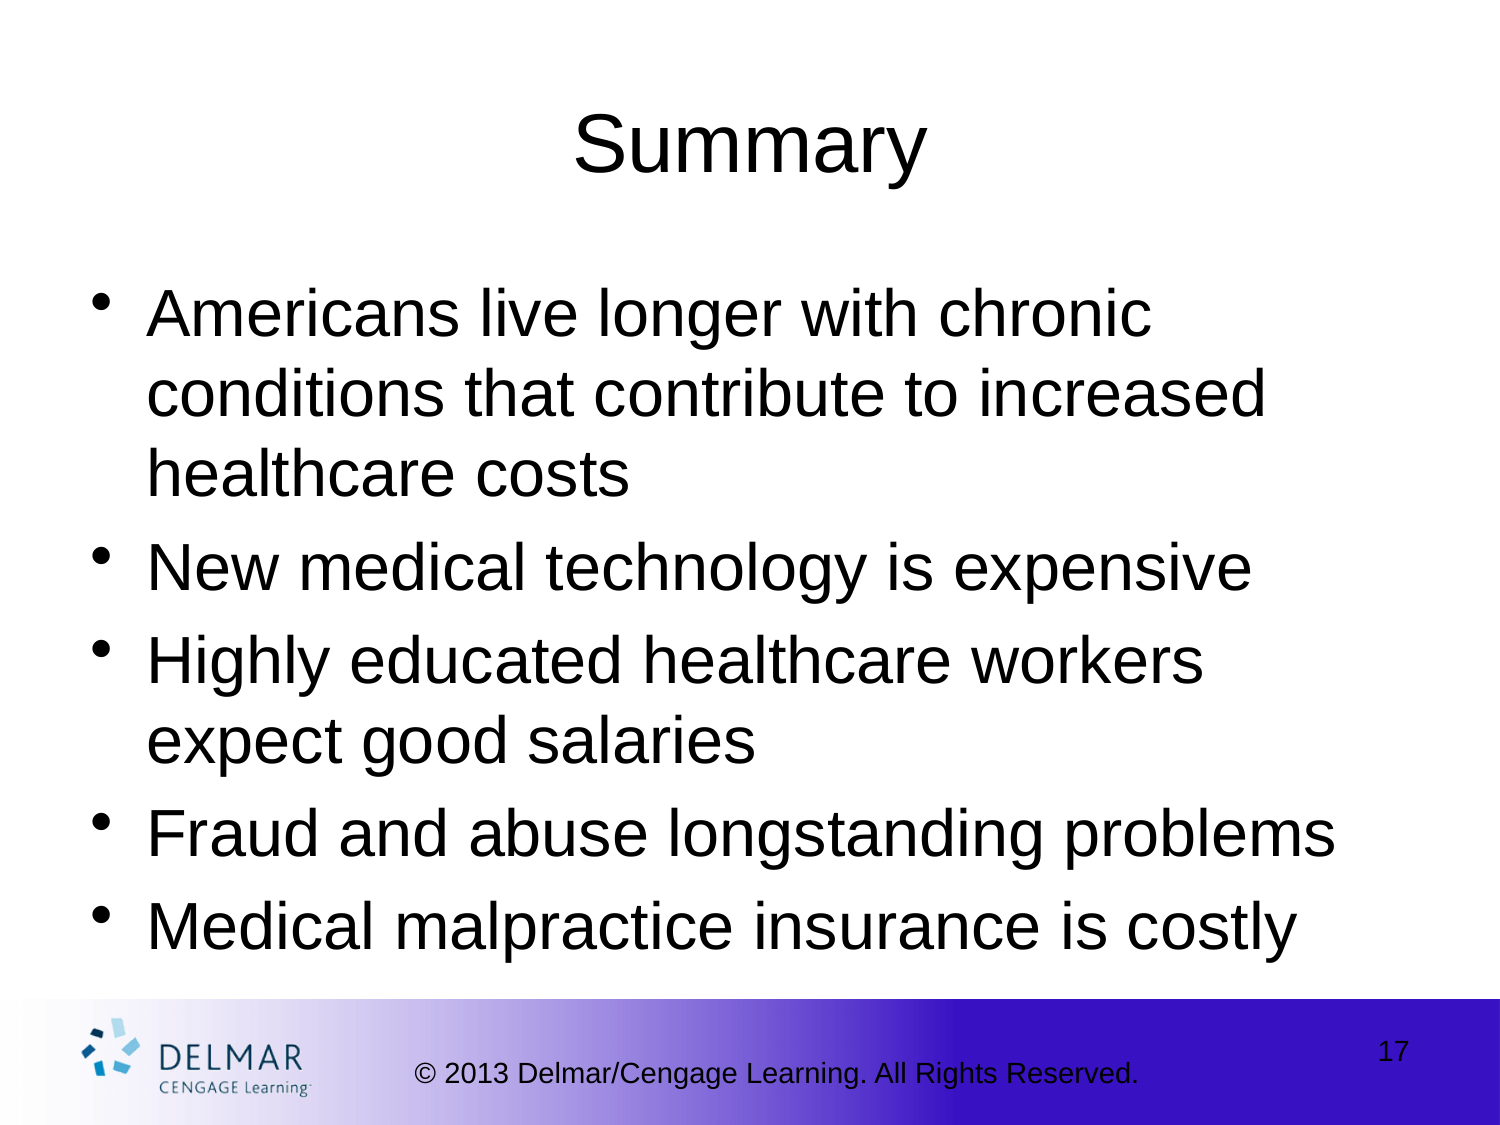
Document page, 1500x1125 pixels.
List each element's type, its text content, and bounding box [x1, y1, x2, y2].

title Summary [75, 45, 1425, 233]
picture [0, 999, 1500, 1125]
list Americans live longer with chronic conditions that contribute to increased healthcare costs New medical technology is expensive Highly educated healthcare workers expect good salaries Fraud and abuse longstanding problems Medical malpractice insurance is costly [75, 262, 1425, 1005]
slide_number 17 [1074, 1024, 1426, 1103]
